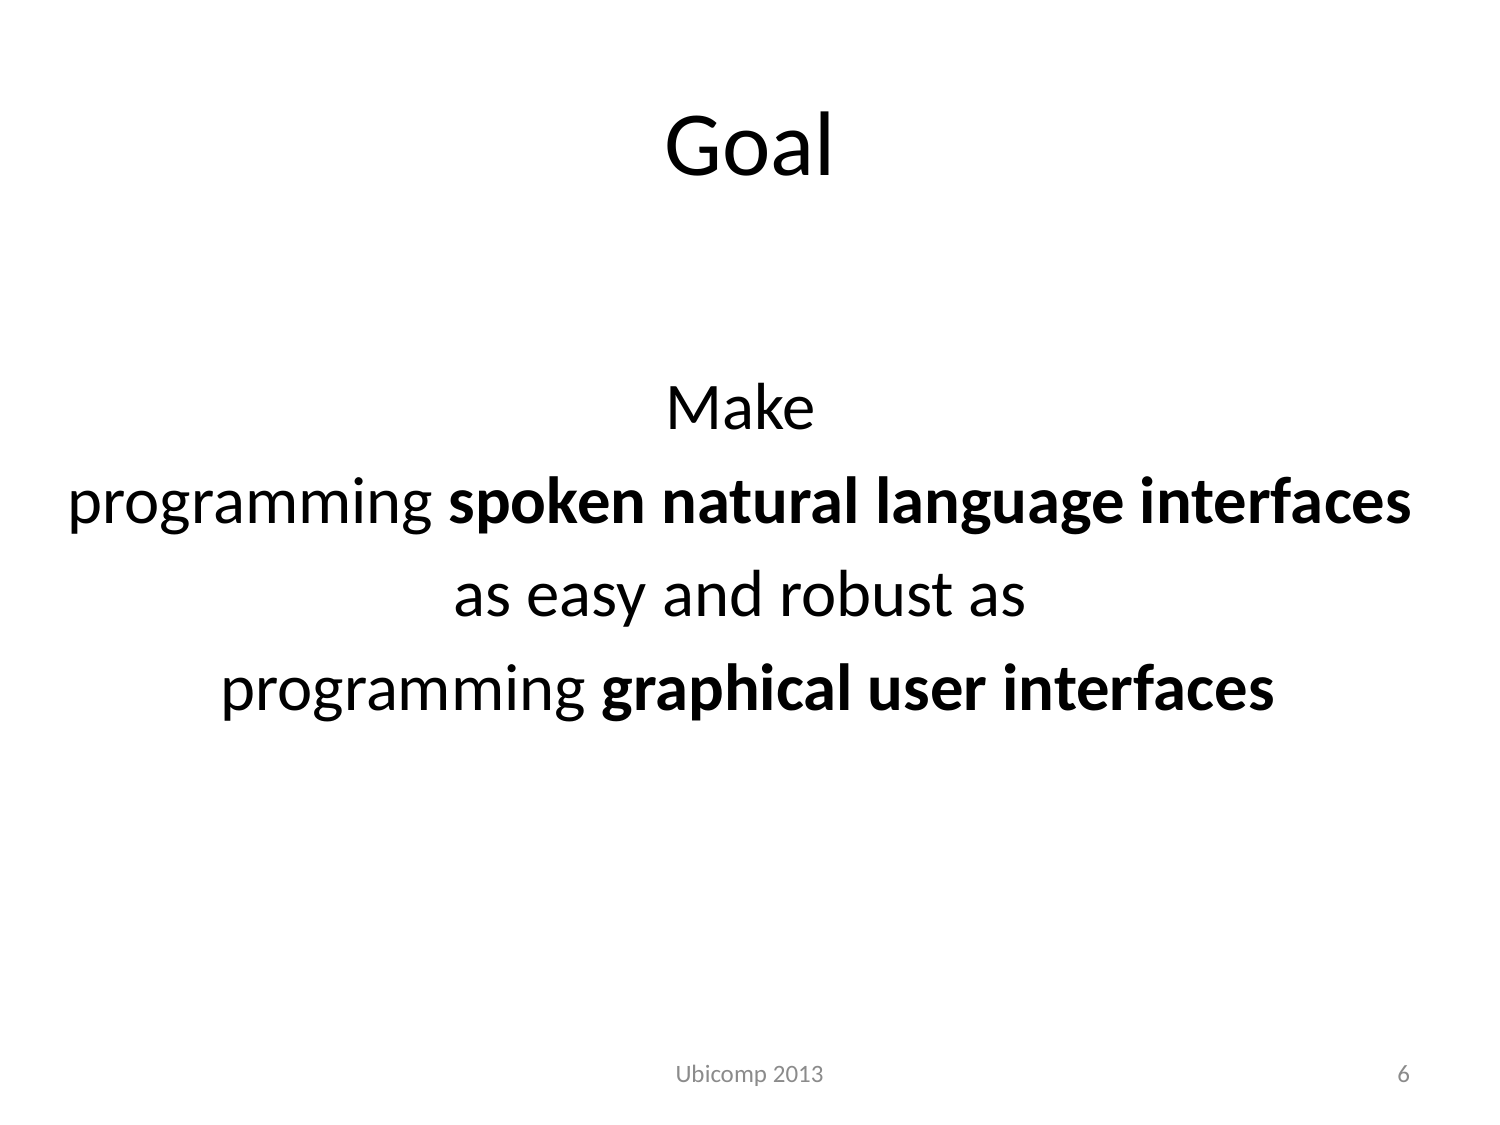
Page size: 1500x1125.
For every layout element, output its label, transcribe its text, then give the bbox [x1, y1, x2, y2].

title Goal [75, 45, 1425, 233]
footer Ubicomp 2013 [512, 1042, 988, 1103]
slide_number 6 [1074, 1042, 1425, 1103]
list Make programming spoken natural language interfaces as easy and robust as programming graphical user interfaces [35, 262, 1461, 1005]
